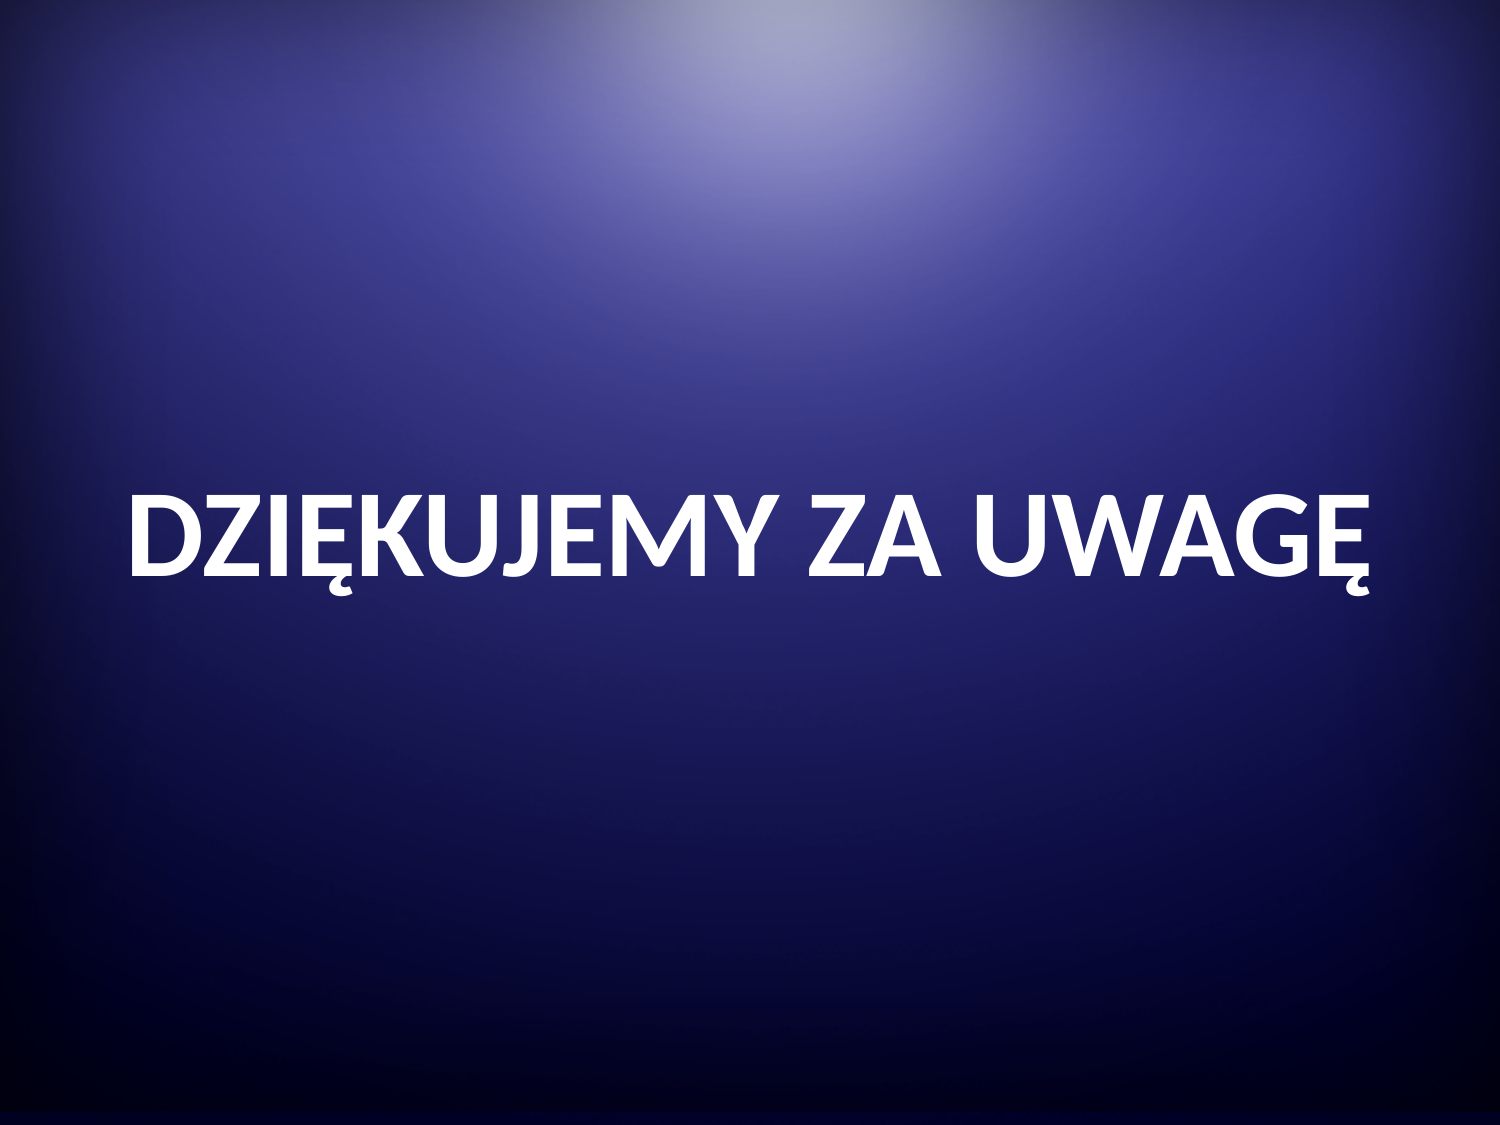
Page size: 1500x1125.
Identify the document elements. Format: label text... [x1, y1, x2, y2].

picture [0, 0, 1500, 1125]
list DZIĘKUJEMY ZA UWAGĘ [74, 444, 1426, 603]
